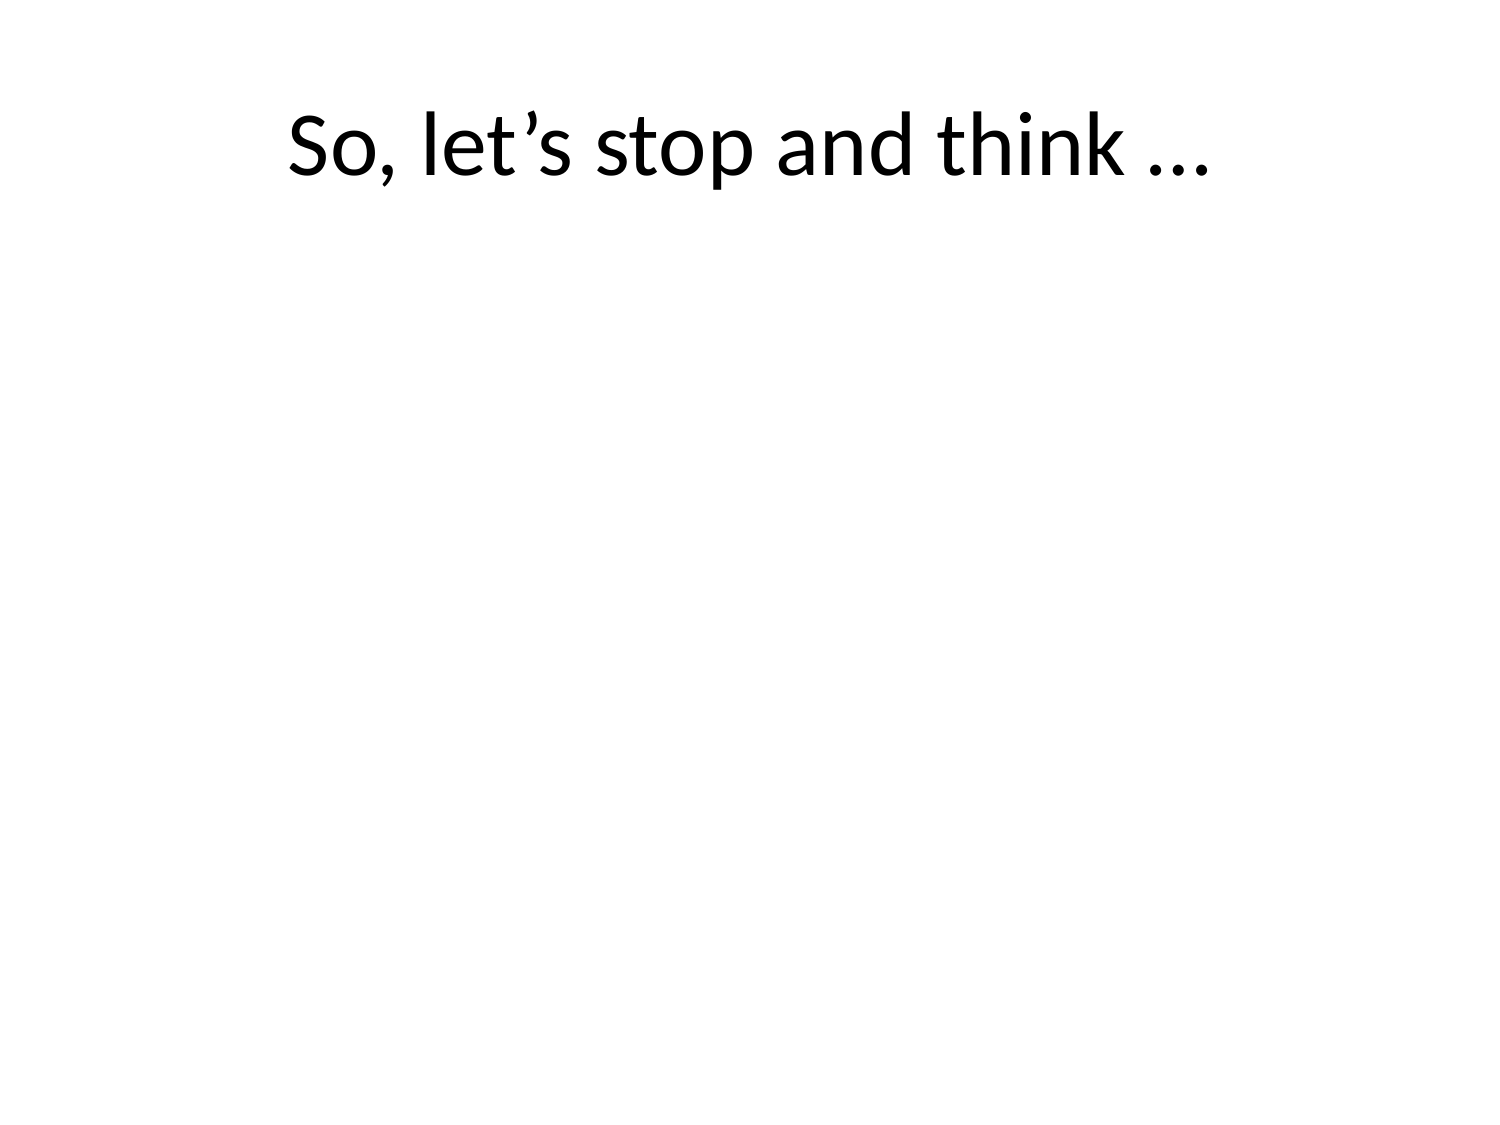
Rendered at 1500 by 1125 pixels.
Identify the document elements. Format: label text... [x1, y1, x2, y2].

title So, let’s stop and think … [75, 45, 1425, 233]
